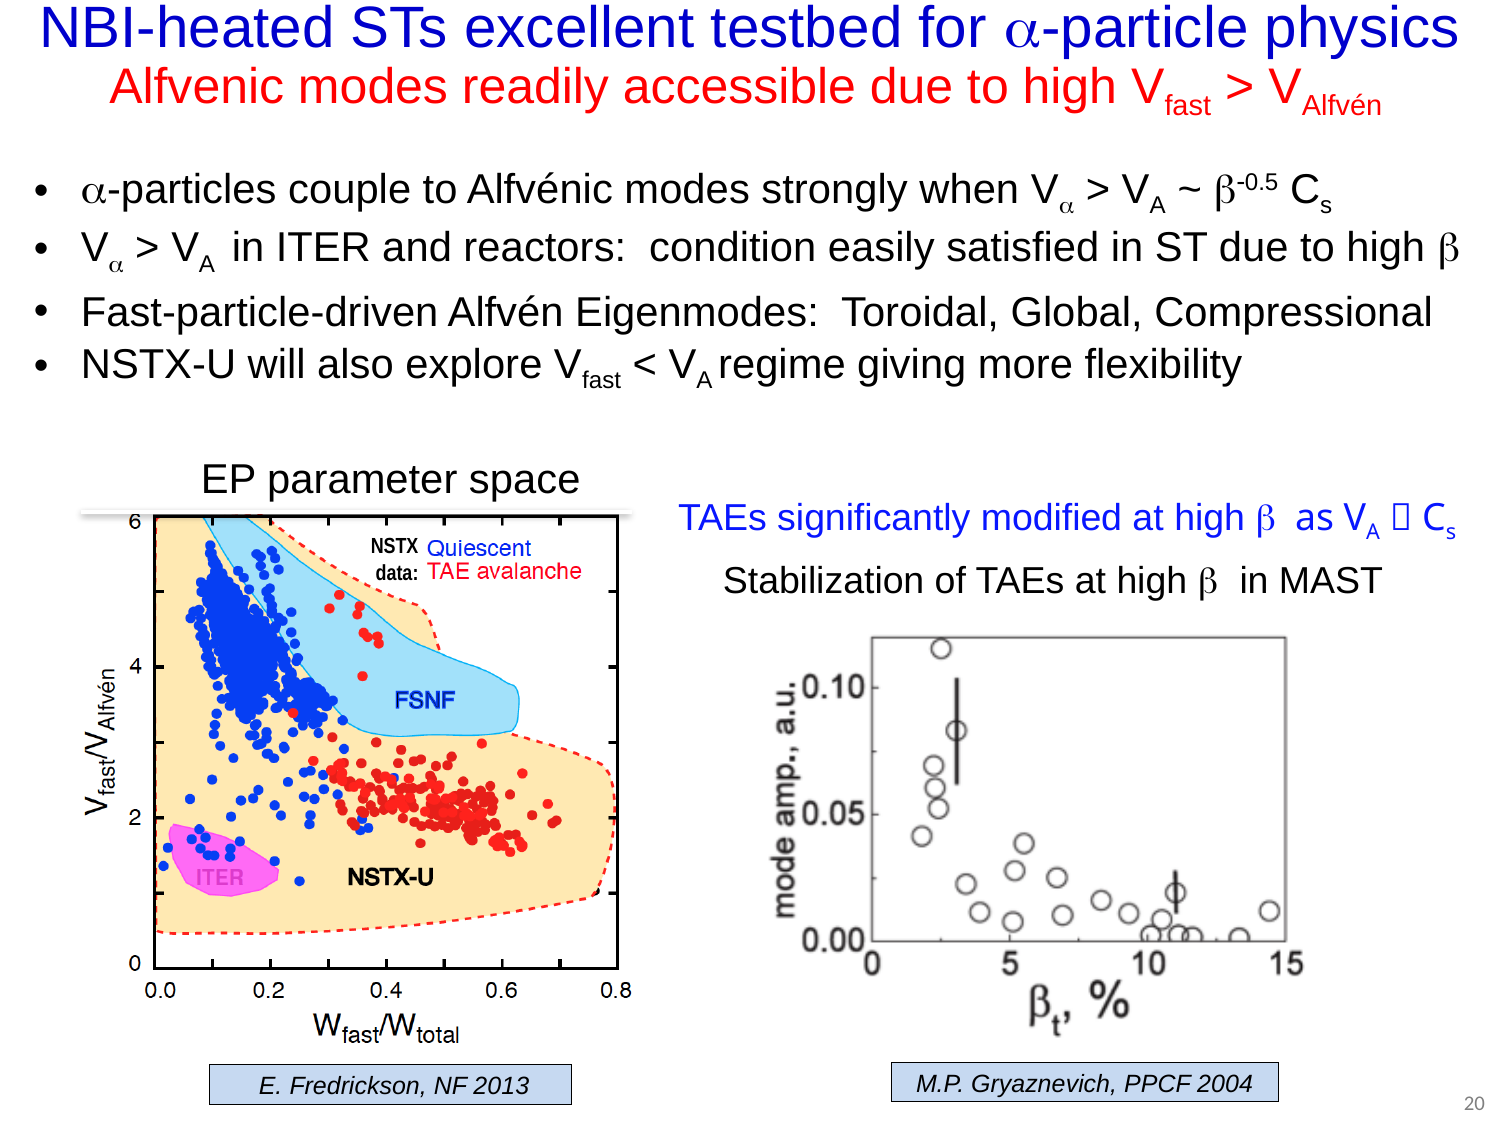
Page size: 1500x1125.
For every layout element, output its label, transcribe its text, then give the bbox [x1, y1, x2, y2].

text_box TAEs significantly modified at high b as VA  Cs [663, 476, 1493, 551]
text_box E. Fredrickson, NF 2013 [209, 1064, 572, 1105]
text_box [80, 444, 632, 1045]
slide_number 20 [1374, 1089, 1500, 1115]
picture [746, 613, 1382, 1062]
text_box a-particles couple to Alfvénic modes strongly when Va > VA ~ b-0.5 Cs Va > VA in ITER and reactors: condition easily satisfied in ST due to high b Fast-particle-driven Alfvén Eigenmodes: Toroidal, Global, Compressional NSTX-U will also explore Vfast < VA regime giving more flexibility [19, 152, 1488, 401]
text_box M.P. Gryaznevich, PPCF 2004 [891, 1071, 1279, 1102]
text_box Stabilization of TAEs at high b in MAST [708, 551, 1459, 609]
text_box NBI-heated STs excellent testbed for a-particle physics Alfvenic modes readily accessible due to high Vfast > VAlfvén [0, 1, 1500, 148]
